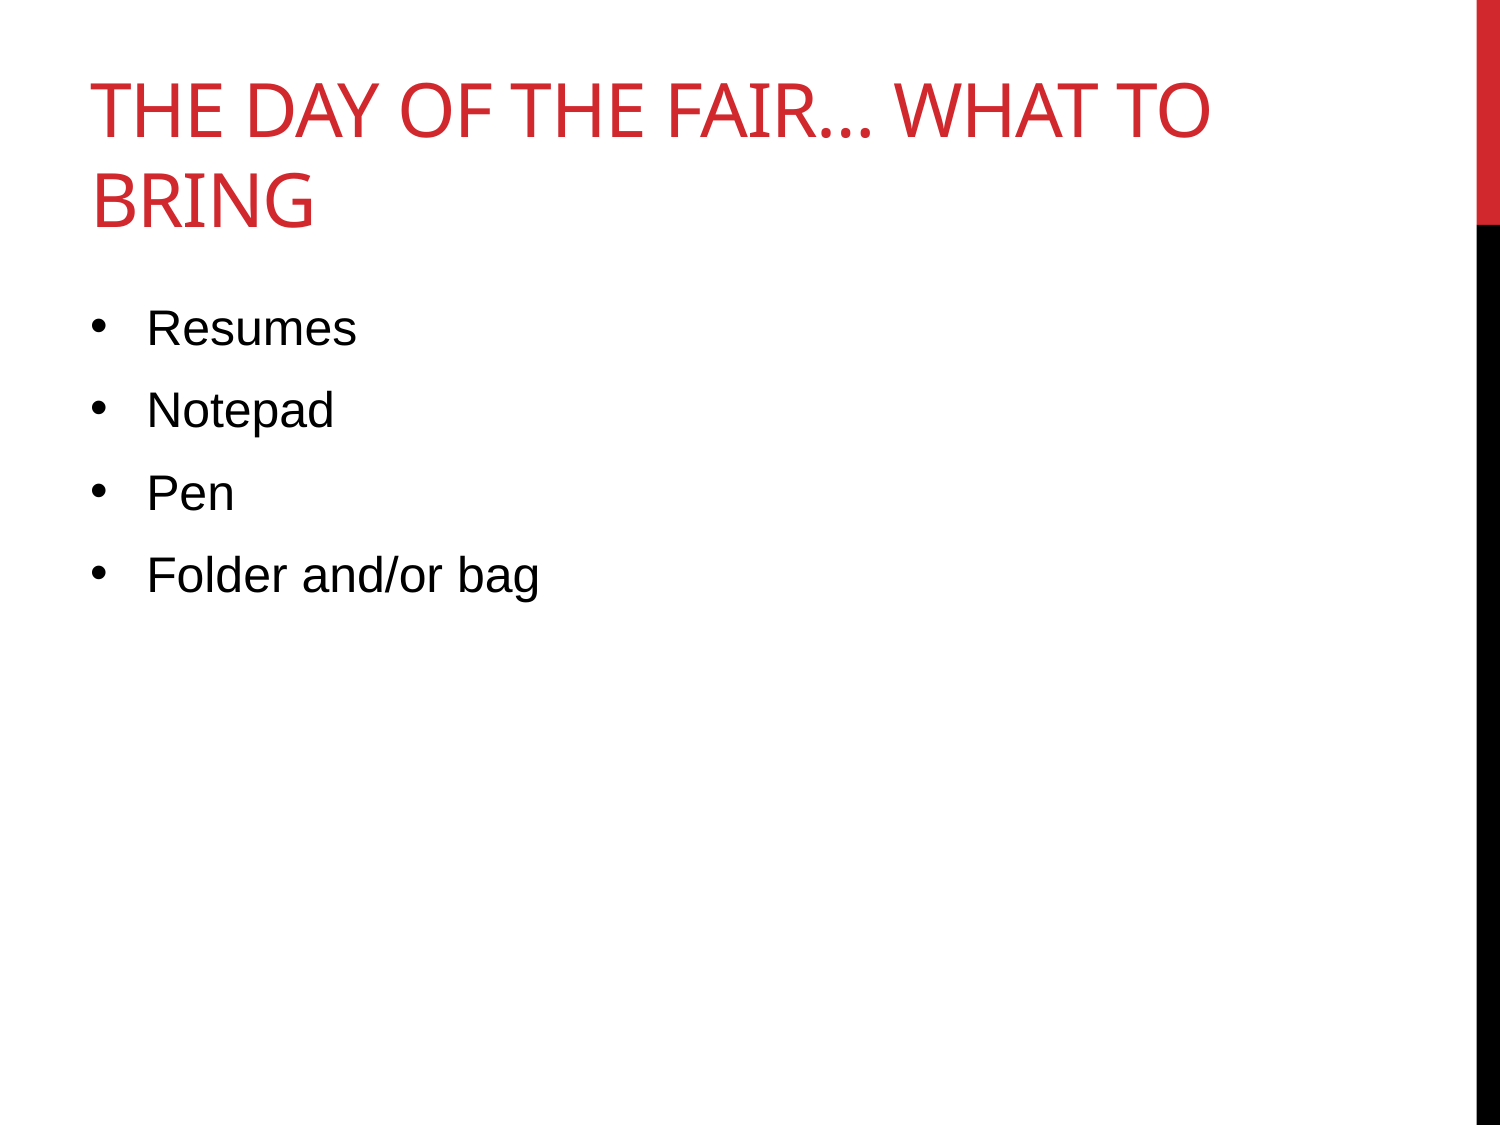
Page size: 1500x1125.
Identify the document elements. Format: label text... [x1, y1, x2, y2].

title The day of the fair… what to bring [75, 25, 1325, 250]
list Resumes Notepad Pen Folder and/or bag [75, 287, 1325, 1005]
